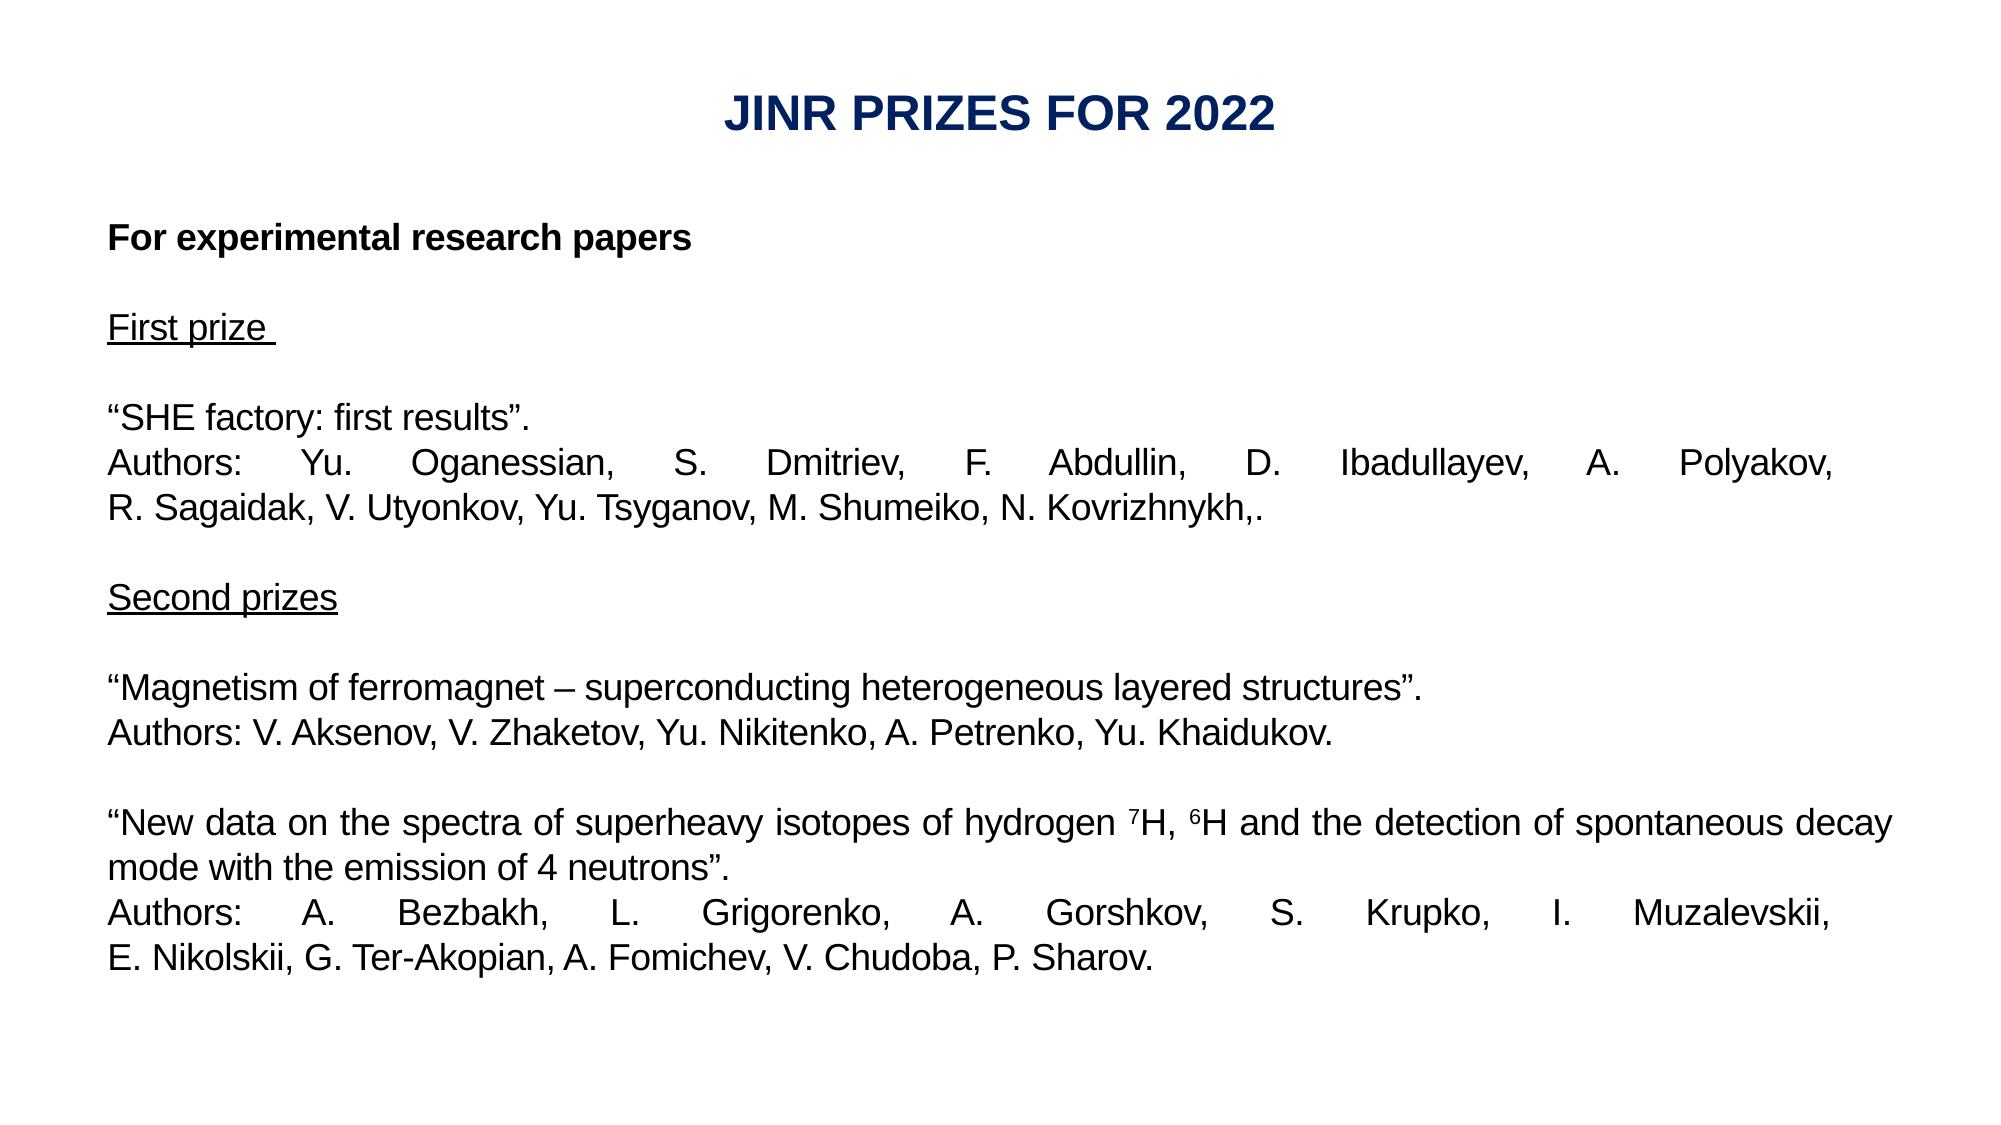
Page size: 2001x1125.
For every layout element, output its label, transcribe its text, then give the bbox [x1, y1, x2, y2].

text_box JINR PRIZES FOR 2022 [228, 70, 1772, 150]
text_box For experimental research papers First prize “SHE factory: first results”. Authors: Yu. Oganessian, S. Dmitriev, F. Abdullin, D. Ibadullayev, A. Polyakov, R. Sagaidak, V. Utyonkov, Yu. Tsyganov, M. Shumeiko, N. Kovrizhnykh,. Second prizes “Magnetism of ferromagnet – superconducting heterogeneous layered structures”. Authors: V. Aksenov, V. Zhaketov, Yu. Nikitenko, A. Petrenko, Yu. Khaidukov. “New data on the spectra of superheavy isotopes of hydrogen 7H, 6H and the detection of spontaneous decay mode with the emission of 4 neutrons”. Authors: A. Bezbakh, L. Grigorenko, A. Gorshkov, S. Krupko, I. Muzalevskii, E. Nikolskii, G. Ter-Akopian, A. Fomichev, V. Chudoba, P. Sharov. [92, 205, 1908, 986]
